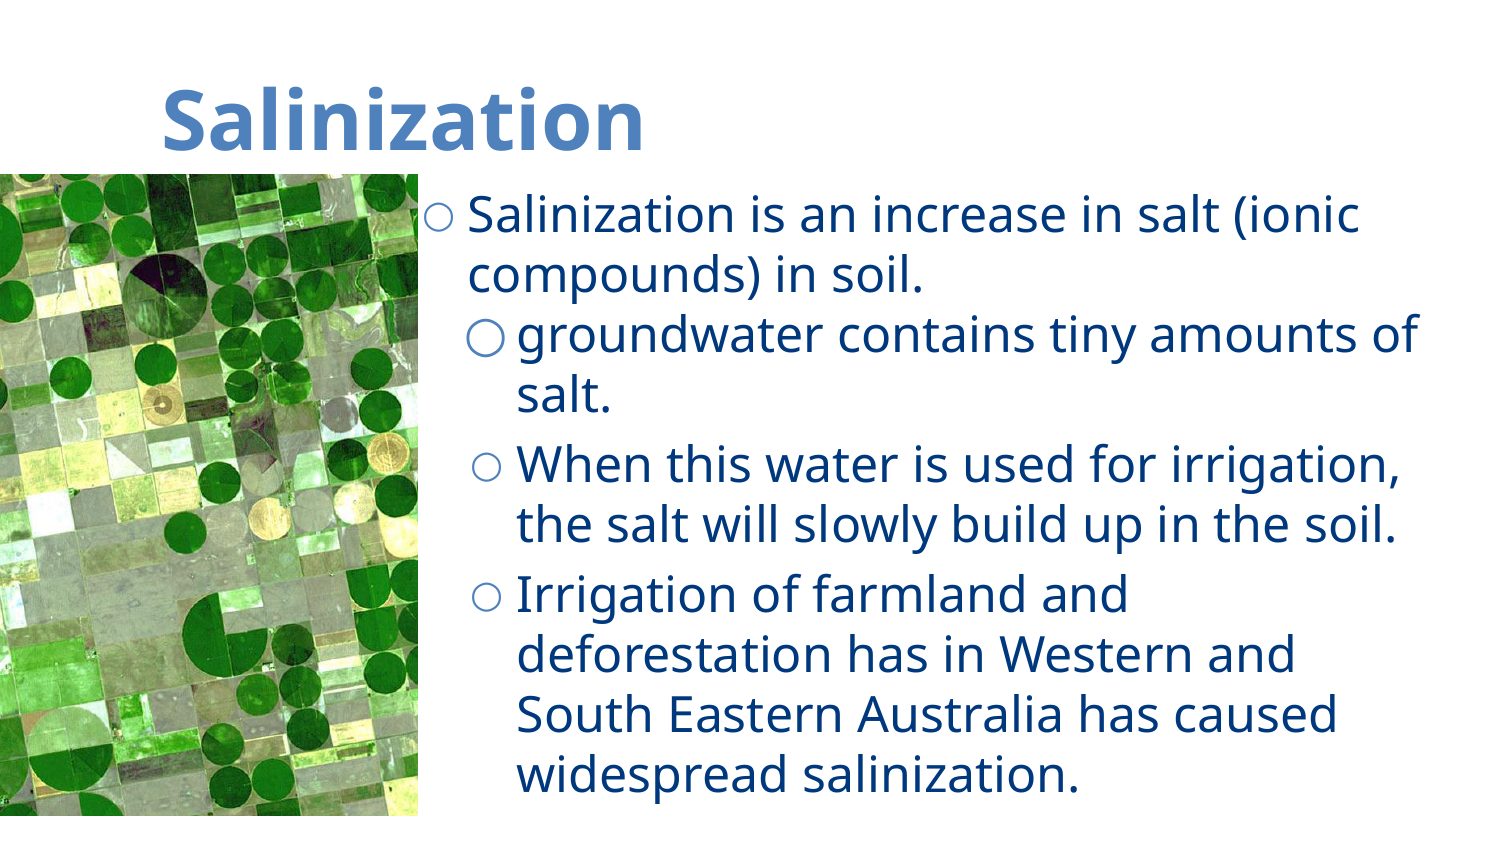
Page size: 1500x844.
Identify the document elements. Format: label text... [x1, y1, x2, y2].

picture [0, 174, 418, 816]
list Salinization is an increase in salt (ionic compounds) in soil. groundwater contains tiny amounts of salt. When this water is used for irrigation, the salt will slowly build up in the soil. Irrigation of farmland and deforestation has in Western and South Eastern Australia has caused widespread salinization. [418, 174, 1460, 763]
title Salinization [146, 34, 1300, 174]
